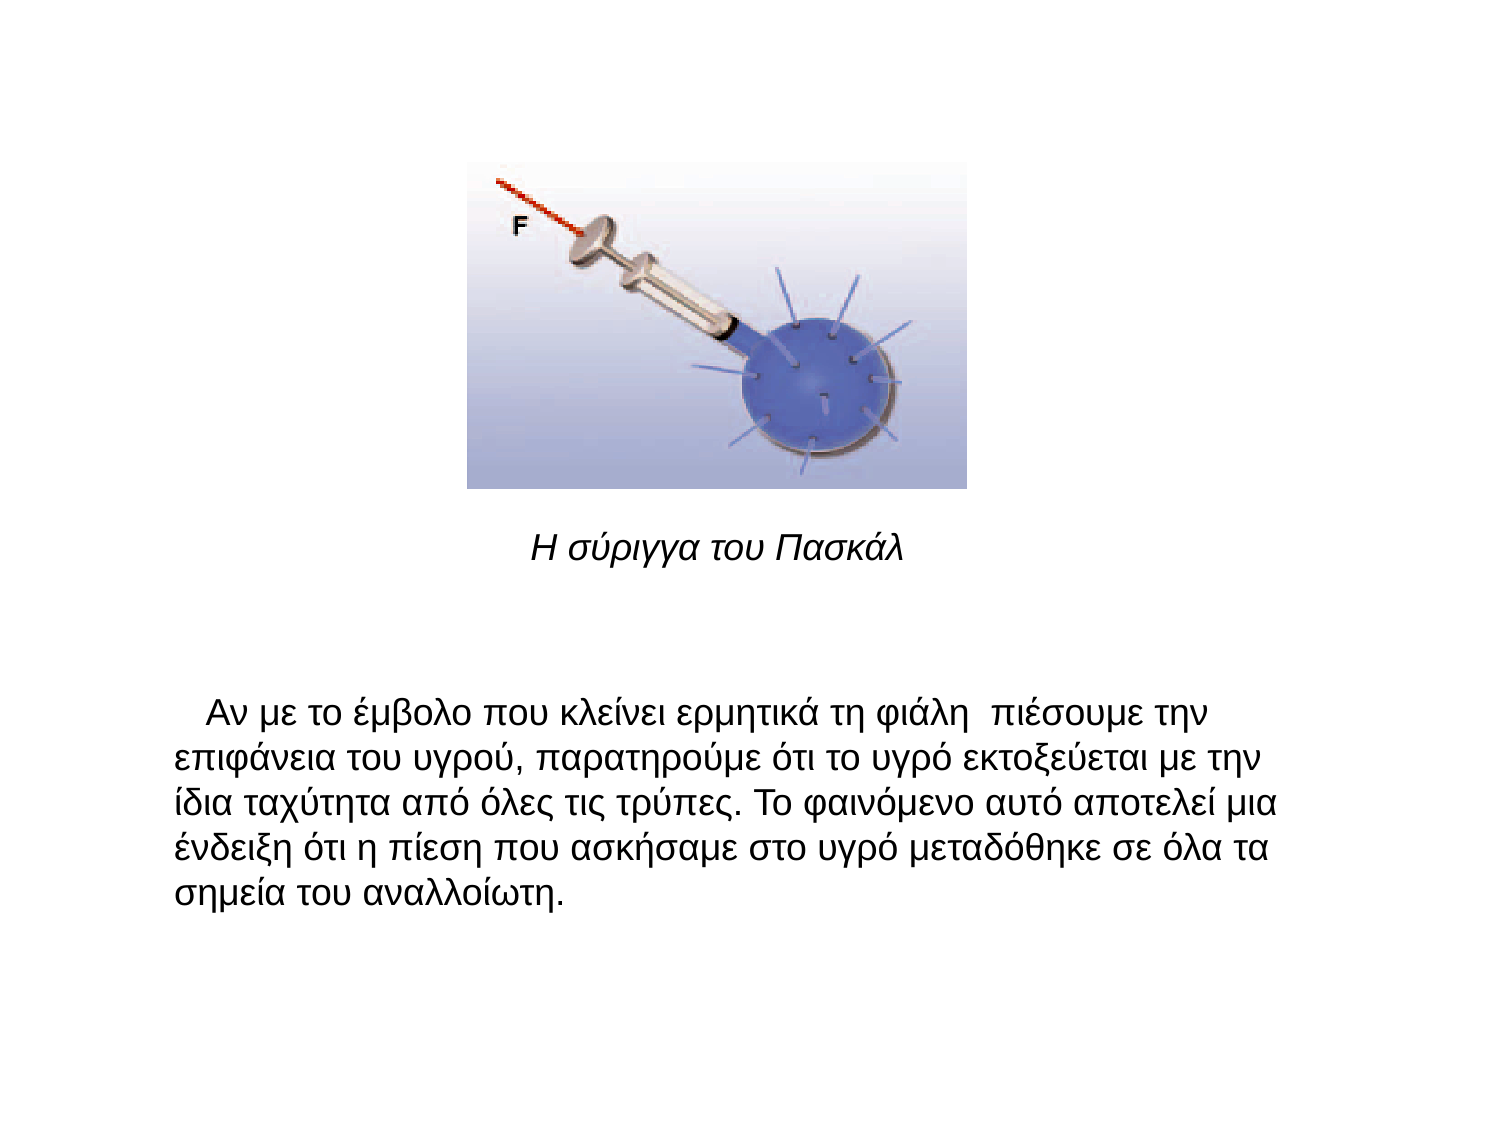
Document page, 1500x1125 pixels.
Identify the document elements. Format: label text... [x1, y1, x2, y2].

text_box Η σύριγγα του Πασκάλ [515, 515, 920, 575]
picture [466, 160, 968, 489]
text_box Αν με το έμβολο που κλείνει ερμητικά τη φιάλη πιέσουμε την επιφάνεια του υγρού, παρατηρούμε ότι το υγρό εκτοξεύεται με την ίδια ταχύτητα από όλες τις τρύπες. Το φαινόμενο αυτό αποτελεί μια ένδειξη ότι η πίεση που ασκήσαμε στο υγρό μεταδόθηκε σε όλα τα σημεία του αναλλοίωτη. [159, 680, 1317, 921]
